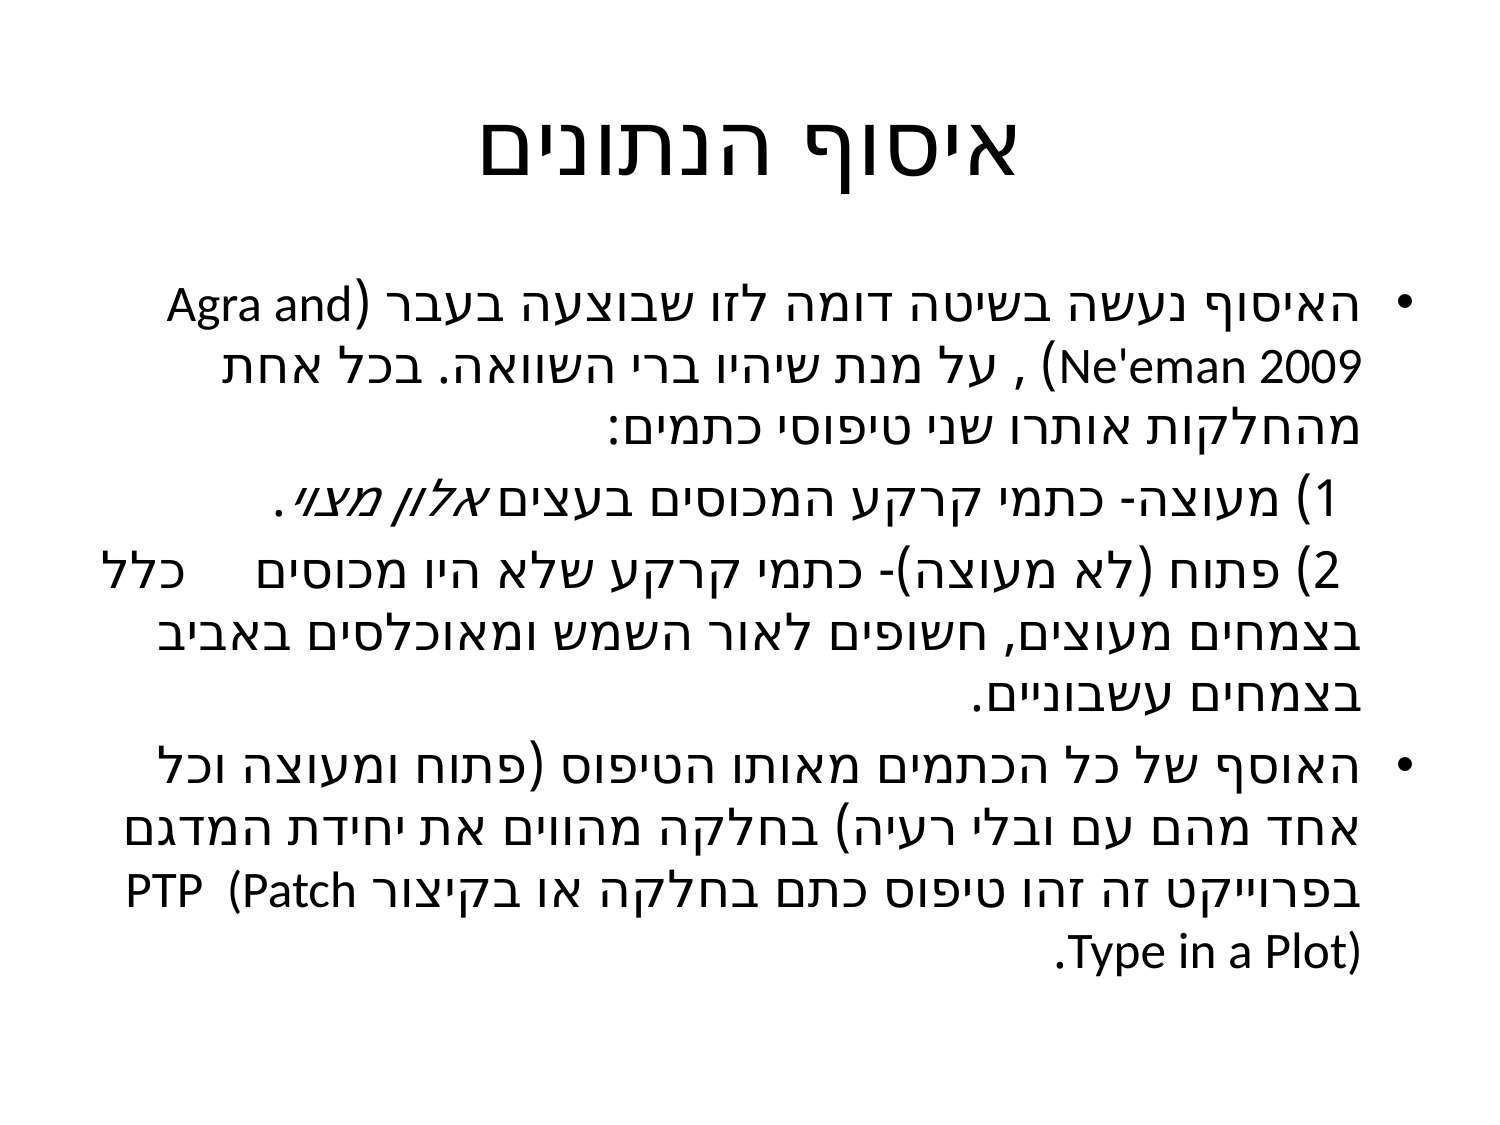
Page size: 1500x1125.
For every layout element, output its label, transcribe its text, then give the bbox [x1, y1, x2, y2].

list האיסוף נעשה בשיטה דומה לזו שבוצעה בעבר (Agra and Ne'eman 2009) , על מנת שיהיו ברי השוואה. בכל אחת מהחלקות אותרו שני טיפוסי כתמים: 1) מעוצה- כתמי קרקע המכוסים בעצים אלון מצוי. 2) פתוח (לא מעוצה)- כתמי קרקע שלא היו מכוסים כלל בצמחים מעוצים, חשופים לאור השמש ומאוכלסים באביב בצמחים עשבוניים. האוסף של כל הכתמים מאותו הטיפוס (פתוח ומעוצה וכל אחד מהם עם ובלי רעיה) בחלקה מהווים את יחידת המדגם בפרוייקט זה זהו טיפוס כתם בחלקה או בקיצור PTP (Patch Type in a Plot). [75, 262, 1425, 1005]
title איסוף הנתונים [75, 45, 1425, 233]
